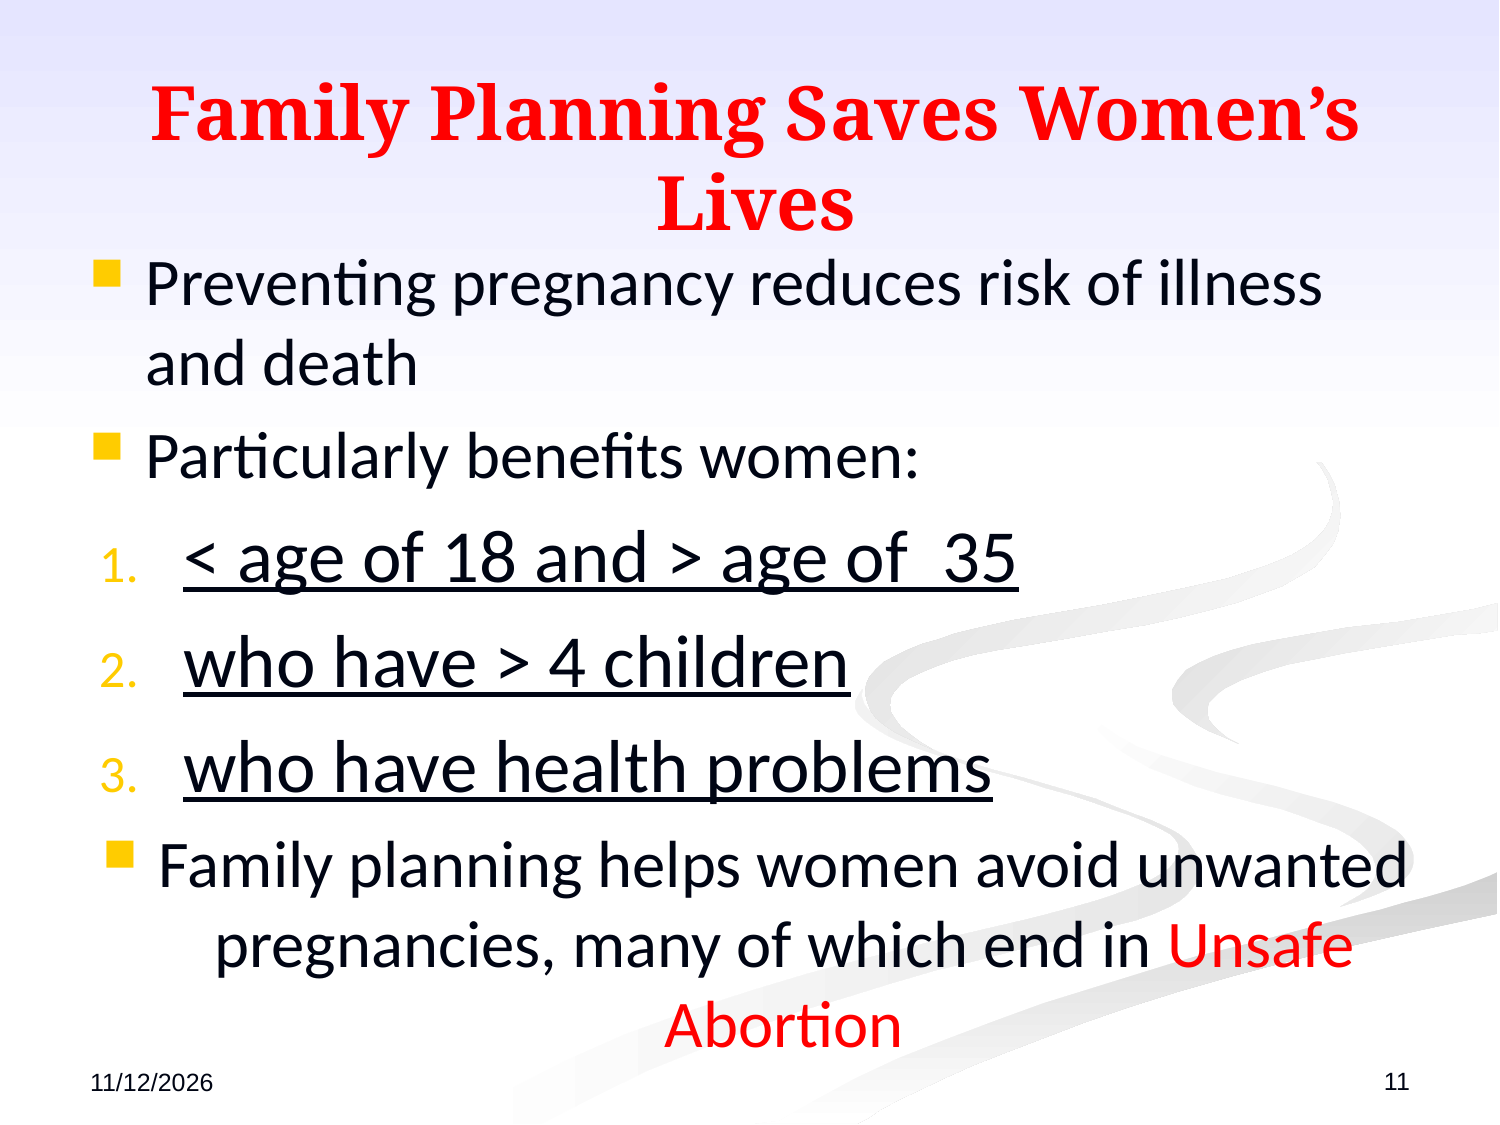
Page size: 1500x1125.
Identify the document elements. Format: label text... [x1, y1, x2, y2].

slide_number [75, 1025, 425, 1104]
list Preventing pregnancy reduces risk of illness and death Particularly benefits women: < age of 18 and > age of 35 who have > 4 children who have health problems Family planning helps women avoid unwanted pregnancies, many of which end in Unsafe Abortion [75, 231, 1438, 1071]
slide_number 11 [1074, 1071, 1425, 1104]
title Family Planning Saves Women’s Lives [75, 78, 1438, 231]
